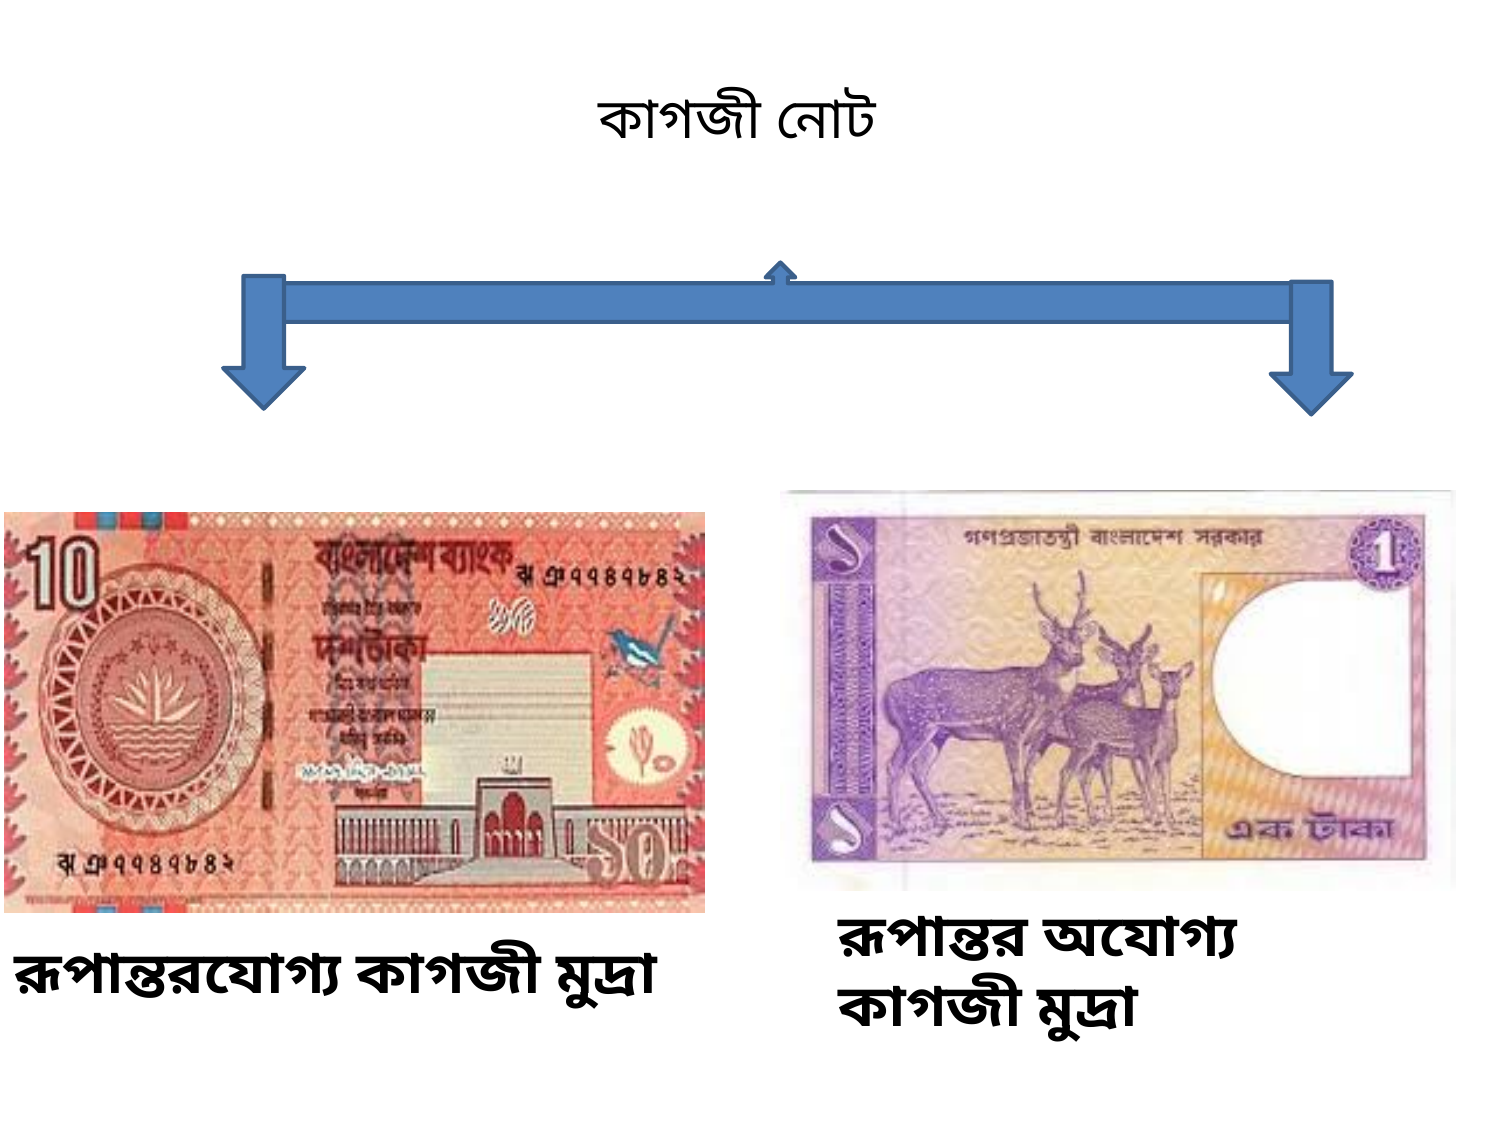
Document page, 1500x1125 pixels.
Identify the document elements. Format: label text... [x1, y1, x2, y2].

text_box রূপান্তর অযোগ্য কাগজী মুদ্রা [823, 899, 1412, 1046]
picture [779, 490, 1456, 891]
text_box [222, 262, 1353, 415]
picture [3, 512, 705, 913]
title কাগজী নোট [99, 75, 1375, 225]
text_box রূপান্তরযোগ্য কাগজী মুদ্রা [0, 927, 672, 1013]
